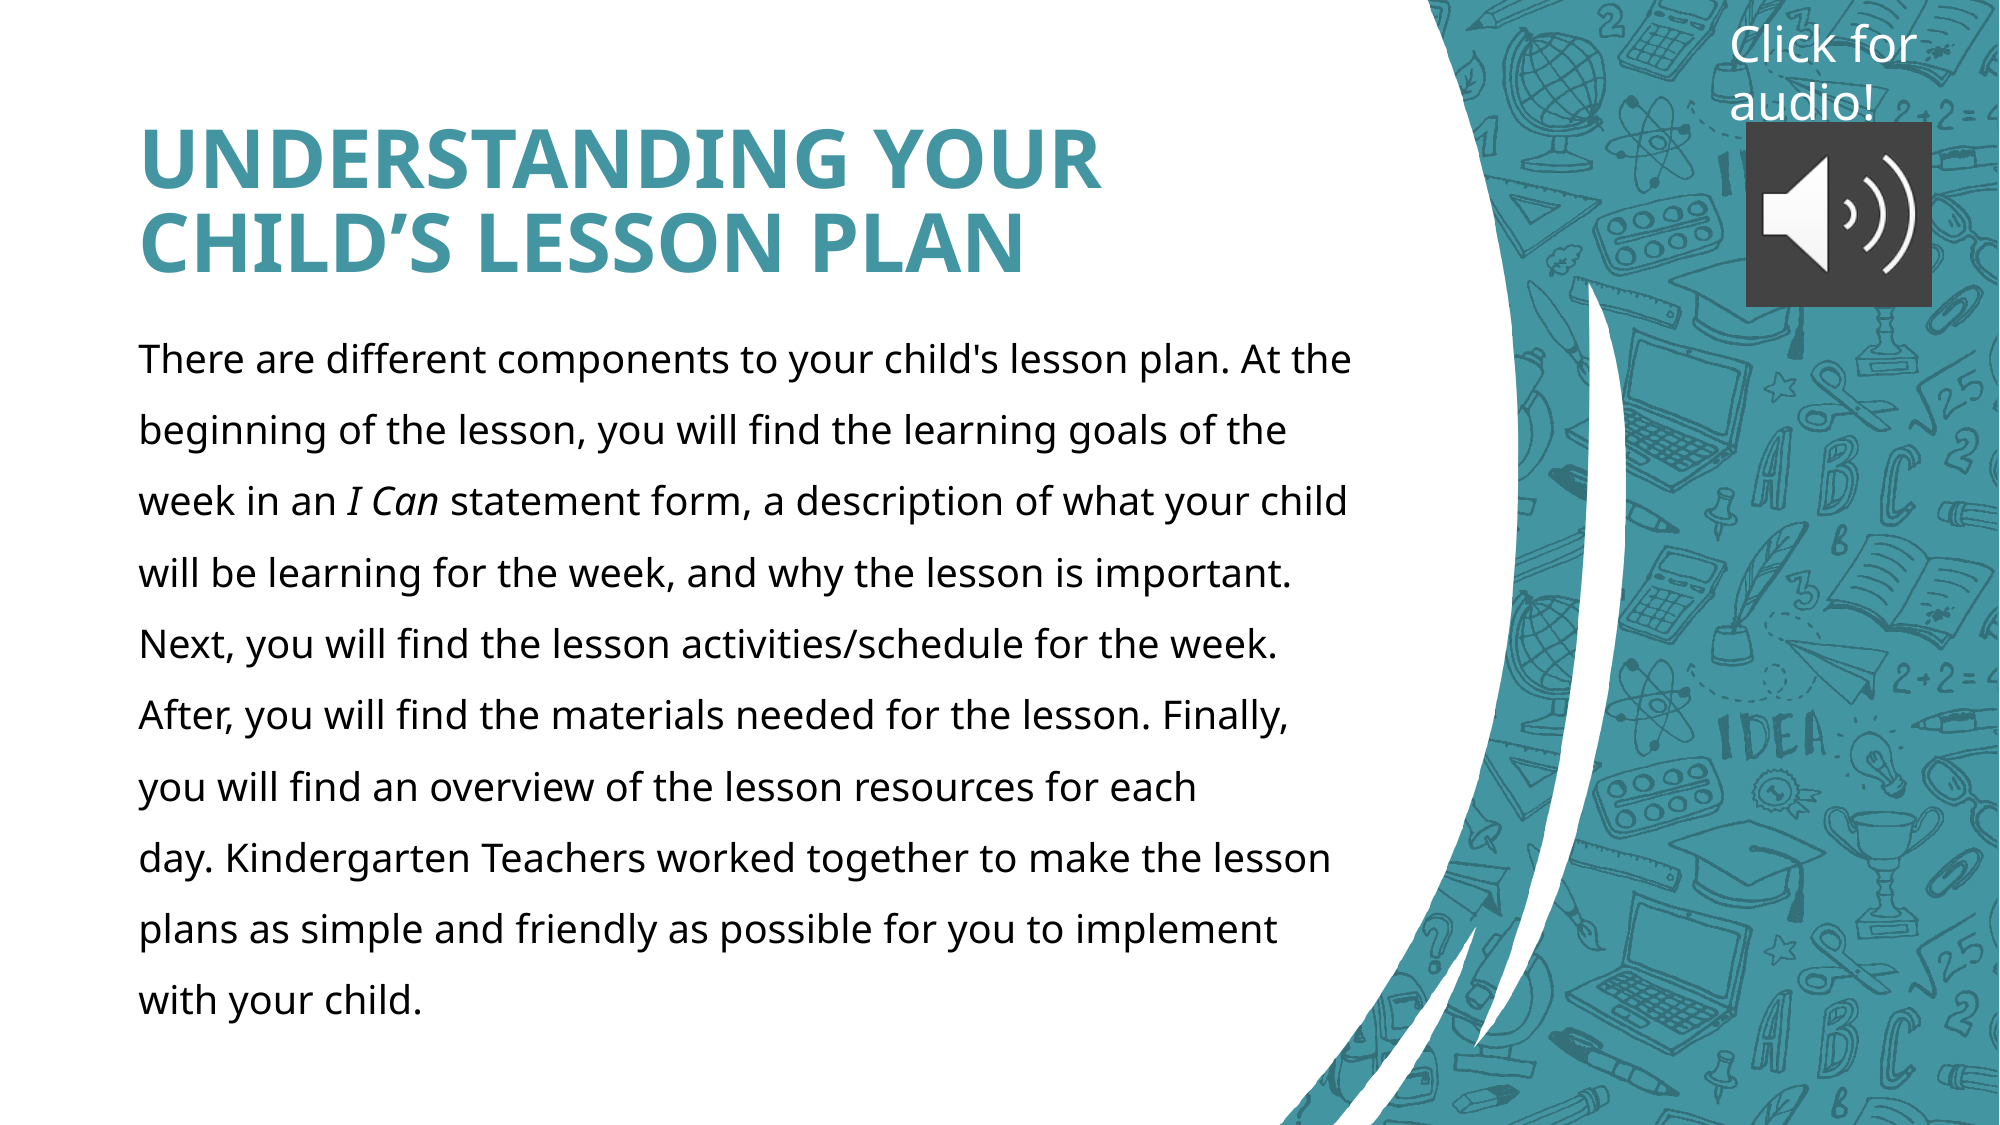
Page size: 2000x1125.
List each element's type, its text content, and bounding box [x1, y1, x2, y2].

title UNDERSTANDING YOUR CHILD’S LESSON PLAN [118, 112, 1188, 299]
picture [0, 0, 1998, 1125]
list There are different components to your child's lesson plan. At the beginning of the lesson, you will find the learning goals of the week in an I Can statement form, a description of what your child will be learning for the week, and why the lesson is important. Next, you will find the lesson activities/schedule for the week. After, you will find the materials needed for the lesson. Finally, you will find an overview of the lesson resources for each day. Kindergarten Teachers worked together to make the lesson plans as simple and friendly as possible for you to implement with your child. [118, 299, 1375, 1034]
text_box Click for audio! [1714, 10, 1965, 139]
